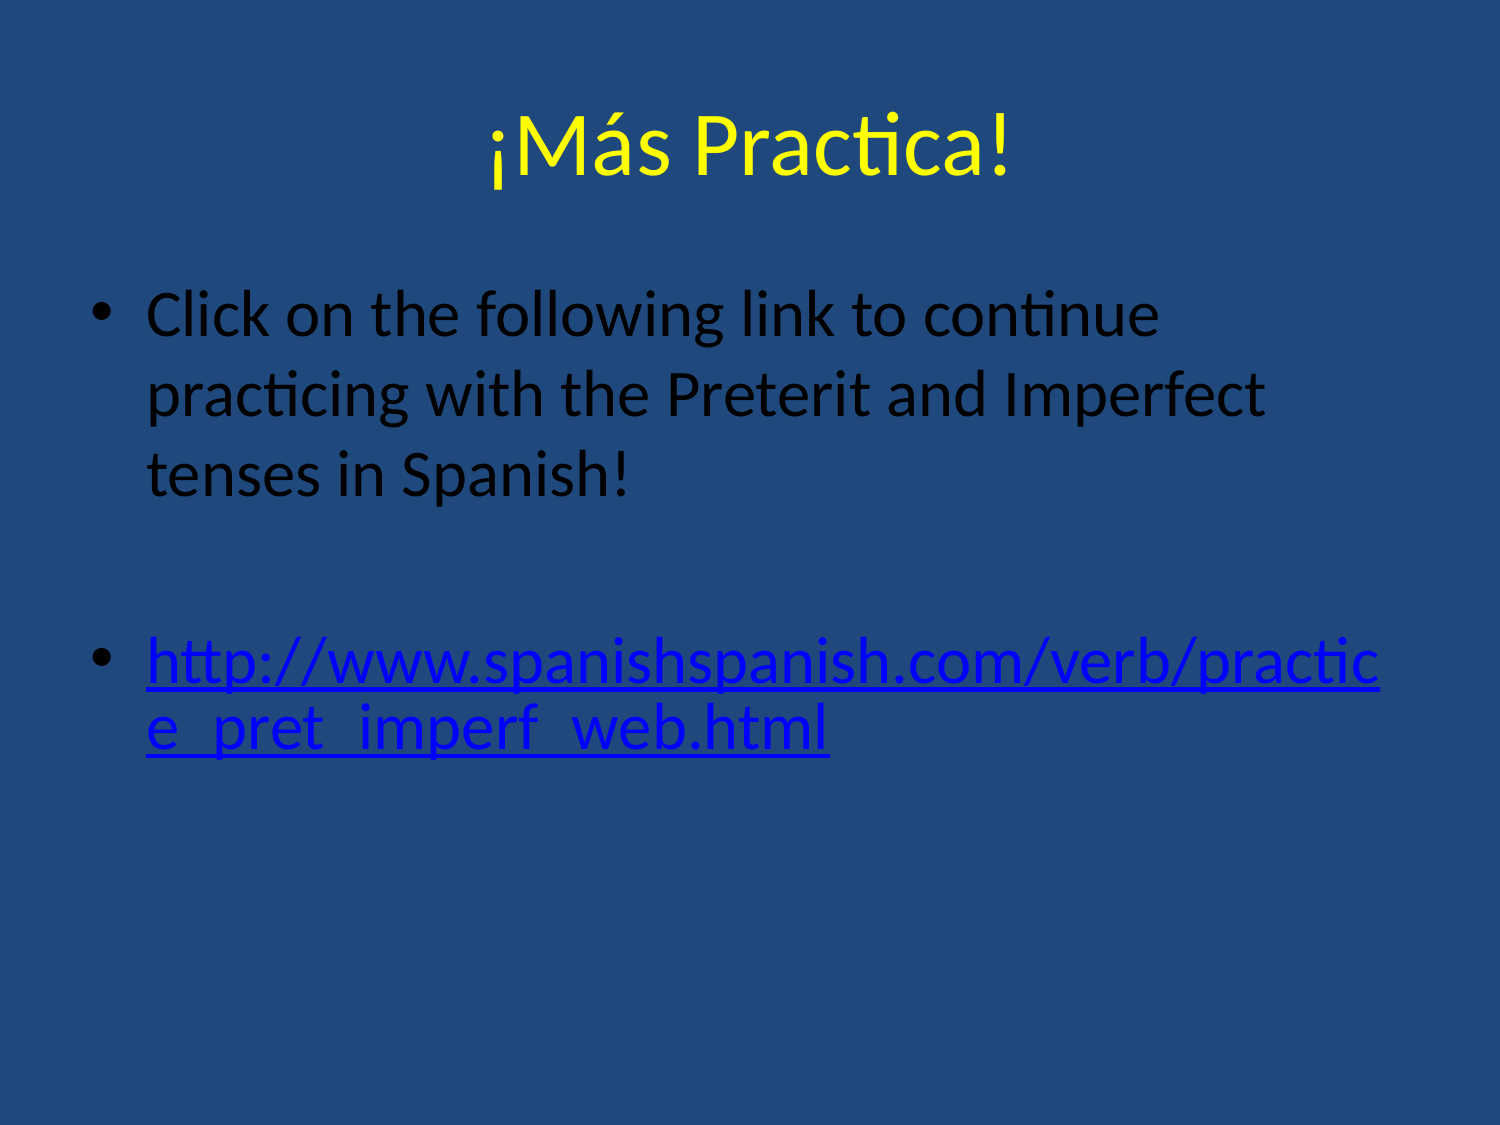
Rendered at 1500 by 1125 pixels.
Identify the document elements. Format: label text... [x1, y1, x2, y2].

list Click on the following link to continue practicing with the Preterit and Imperfect tenses in Spanish! http://www.spanishspanish.com/verb/practice_pret_imperf_web.html [75, 262, 1425, 1005]
title ¡Más Practica! [75, 45, 1425, 233]
